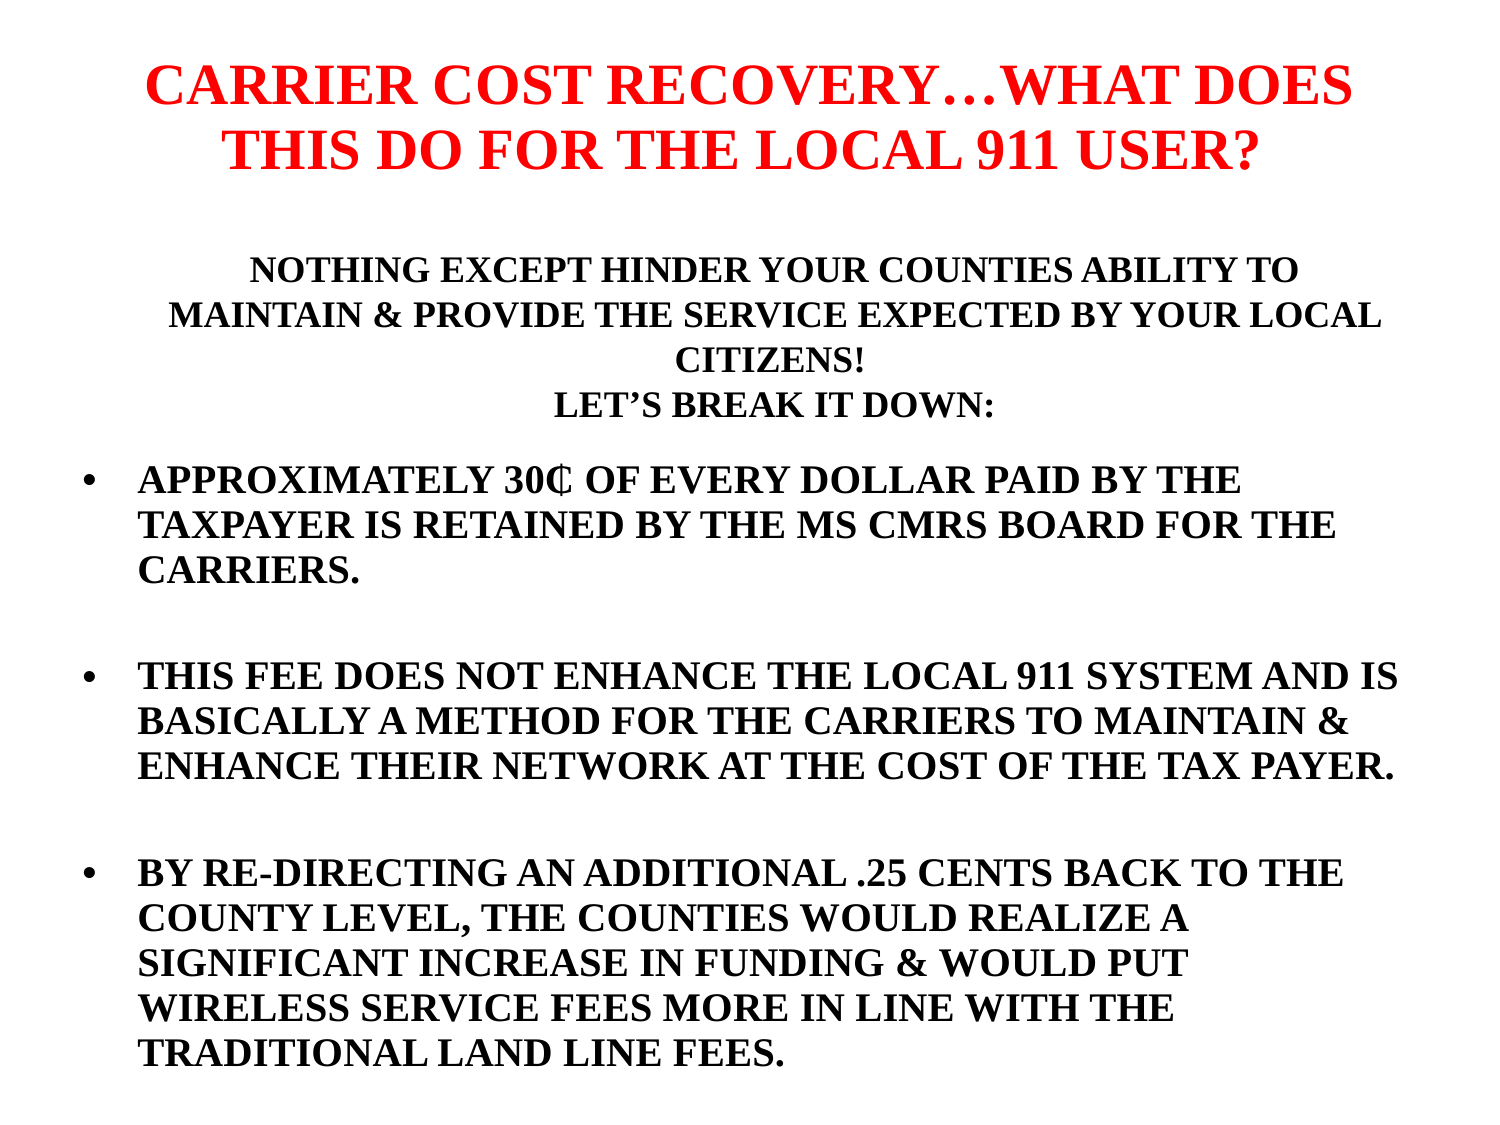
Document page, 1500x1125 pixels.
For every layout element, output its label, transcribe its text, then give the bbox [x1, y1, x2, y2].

text_box APPROXIMATELY 30₵ OF EVERY DOLLAR PAID BY THE TAXPAYER IS RETAINED BY THE MS CMRS BOARD FOR THE CARRIERS. THIS FEE DOES NOT ENHANCE THE LOCAL 911 SYSTEM AND IS BASICALLY A METHOD FOR THE CARRIERS TO MAINTAIN & ENHANCE THEIR NETWORK AT THE COST OF THE TAX PAYER. BY RE-DIRECTING AN ADDITIONAL .25 CENTS BACK TO THE COUNTY LEVEL, THE COUNTIES WOULD REALIZE A SIGNIFICANT INCREASE IN FUNDING & WOULD PUT WIRELESS SERVICE FEES MORE IN LINE WITH THE TRADITIONAL LAND LINE FEES. [67, 449, 1418, 1105]
text_box NOTHING EXCEPT HINDER YOUR COUNTIES ABILITY TO MAINTAIN & PROVIDE THE SERVICE EXPECTED BY YOUR LOCAL CITIZENS! LET’S BREAK IT DOWN: [137, 237, 1413, 433]
text_box CARRIER COST RECOVERY…WHAT DOES THIS DO FOR THE LOCAL 911 USER? [74, 45, 1425, 233]
